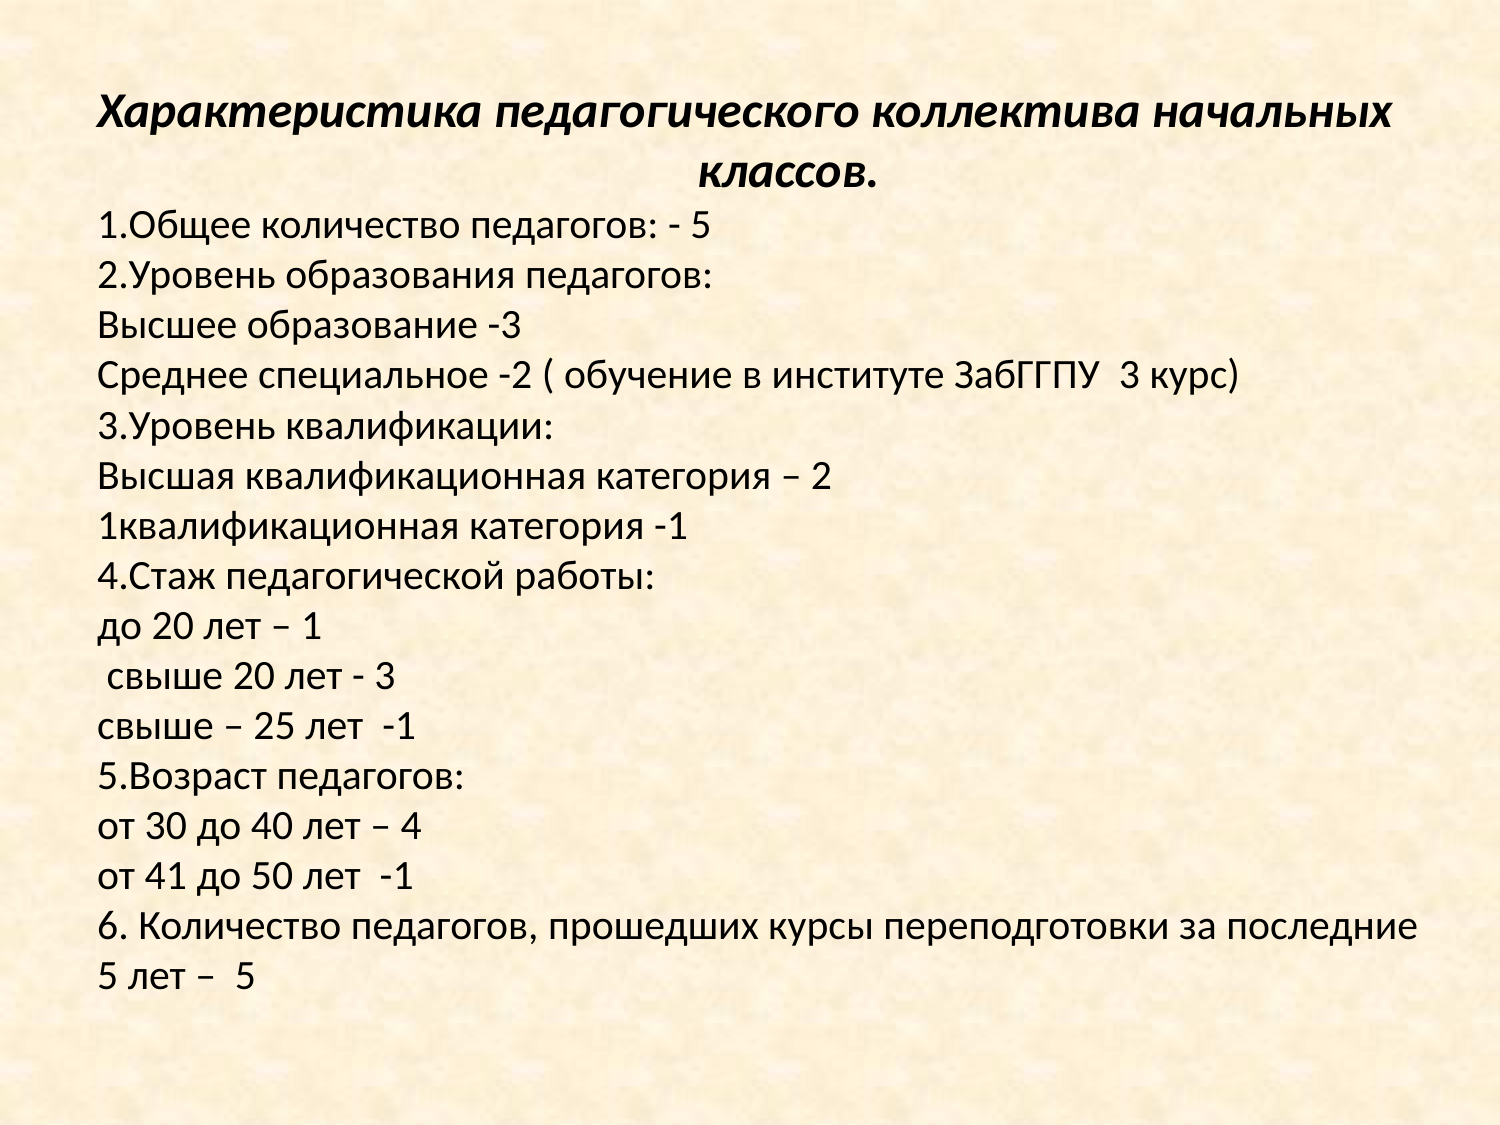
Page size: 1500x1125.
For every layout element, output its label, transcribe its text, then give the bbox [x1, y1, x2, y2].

title Характеристика педагогического коллектива начальных классов. 1.Общее количество педагогов: - 5 2.Уровень образования педагогов: Высшее образование -3 Среднее специальное -2 ( обучение в институте ЗабГГПУ 3 курс) 3.Уровень квалификации: Высшая квалификационная категория – 2 1квалификационная категория -1 4.Стаж педагогической работы: до 20 лет – 1 свыше 20 лет - 3 свыше – 25 лет -1 5.Возраст педагогов: от 30 до 40 лет – 4 от 41 до 50 лет -1 6. Количество педагогов, прошедших курсы переподготовки за последние 5 лет – 5 [82, 468, 1454, 657]
picture [0, 0, 1500, 1125]
